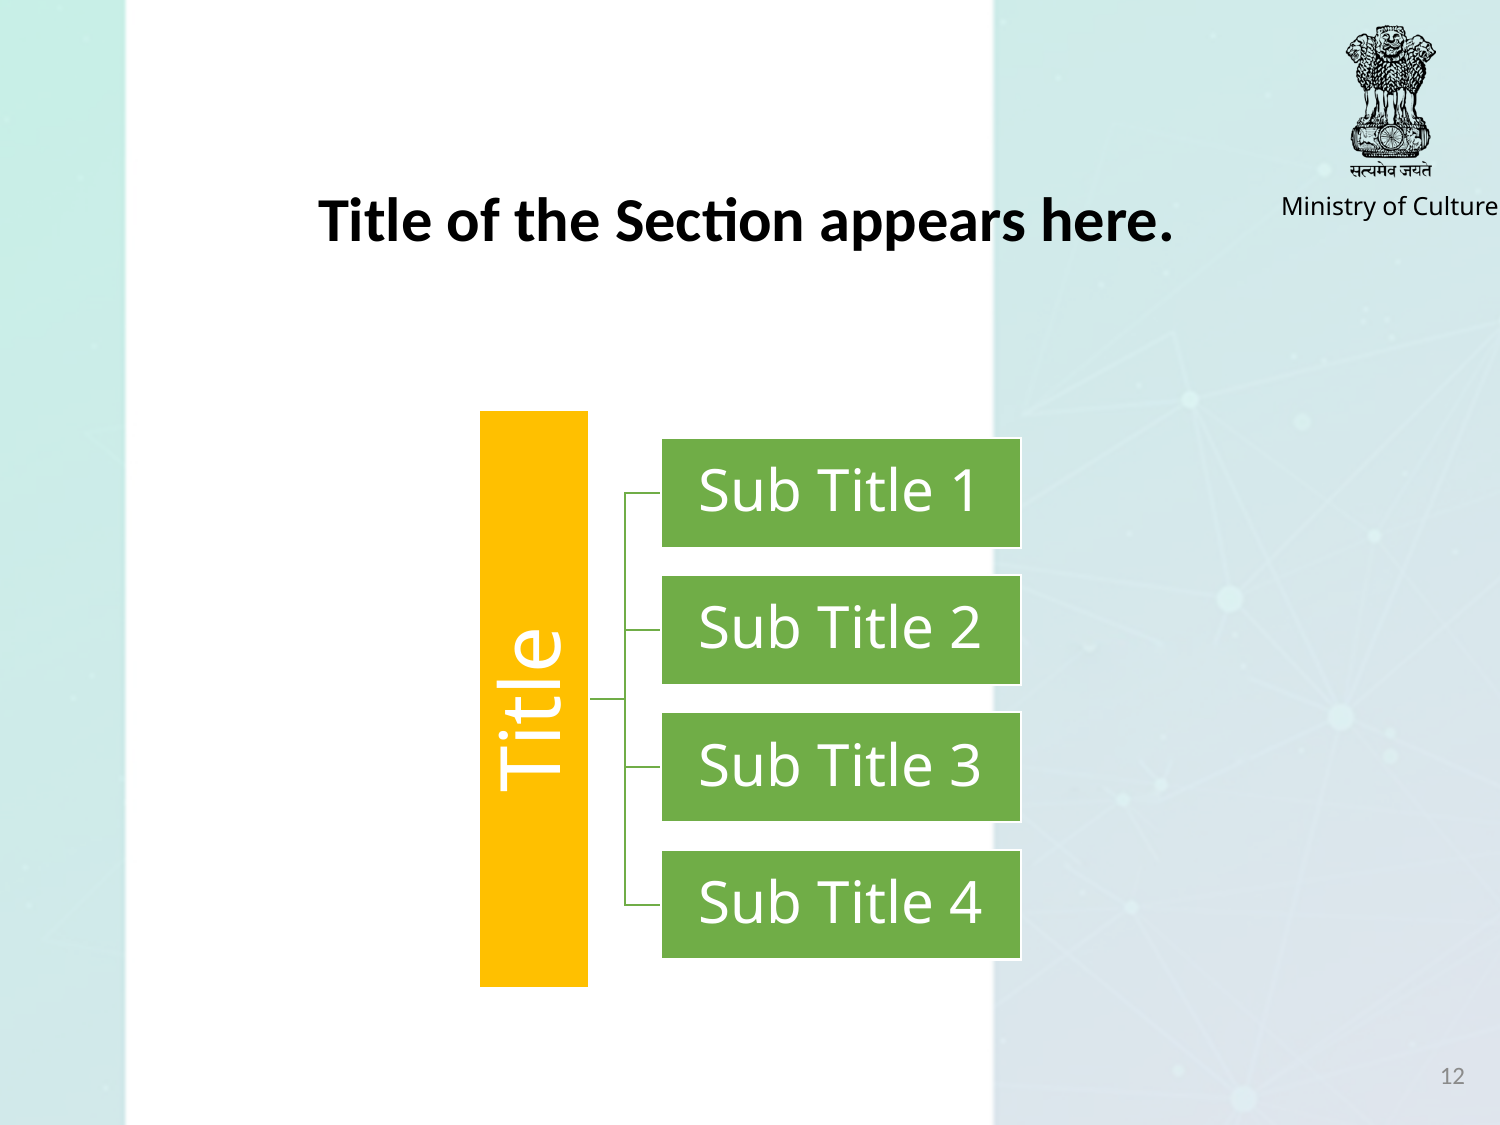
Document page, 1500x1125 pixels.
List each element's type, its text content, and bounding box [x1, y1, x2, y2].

picture [1344, 23, 1436, 179]
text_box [322, 409, 1178, 988]
text_box Title of the Section appears here. [182, 180, 1298, 299]
slide_number 12 [1142, 1044, 1481, 1105]
